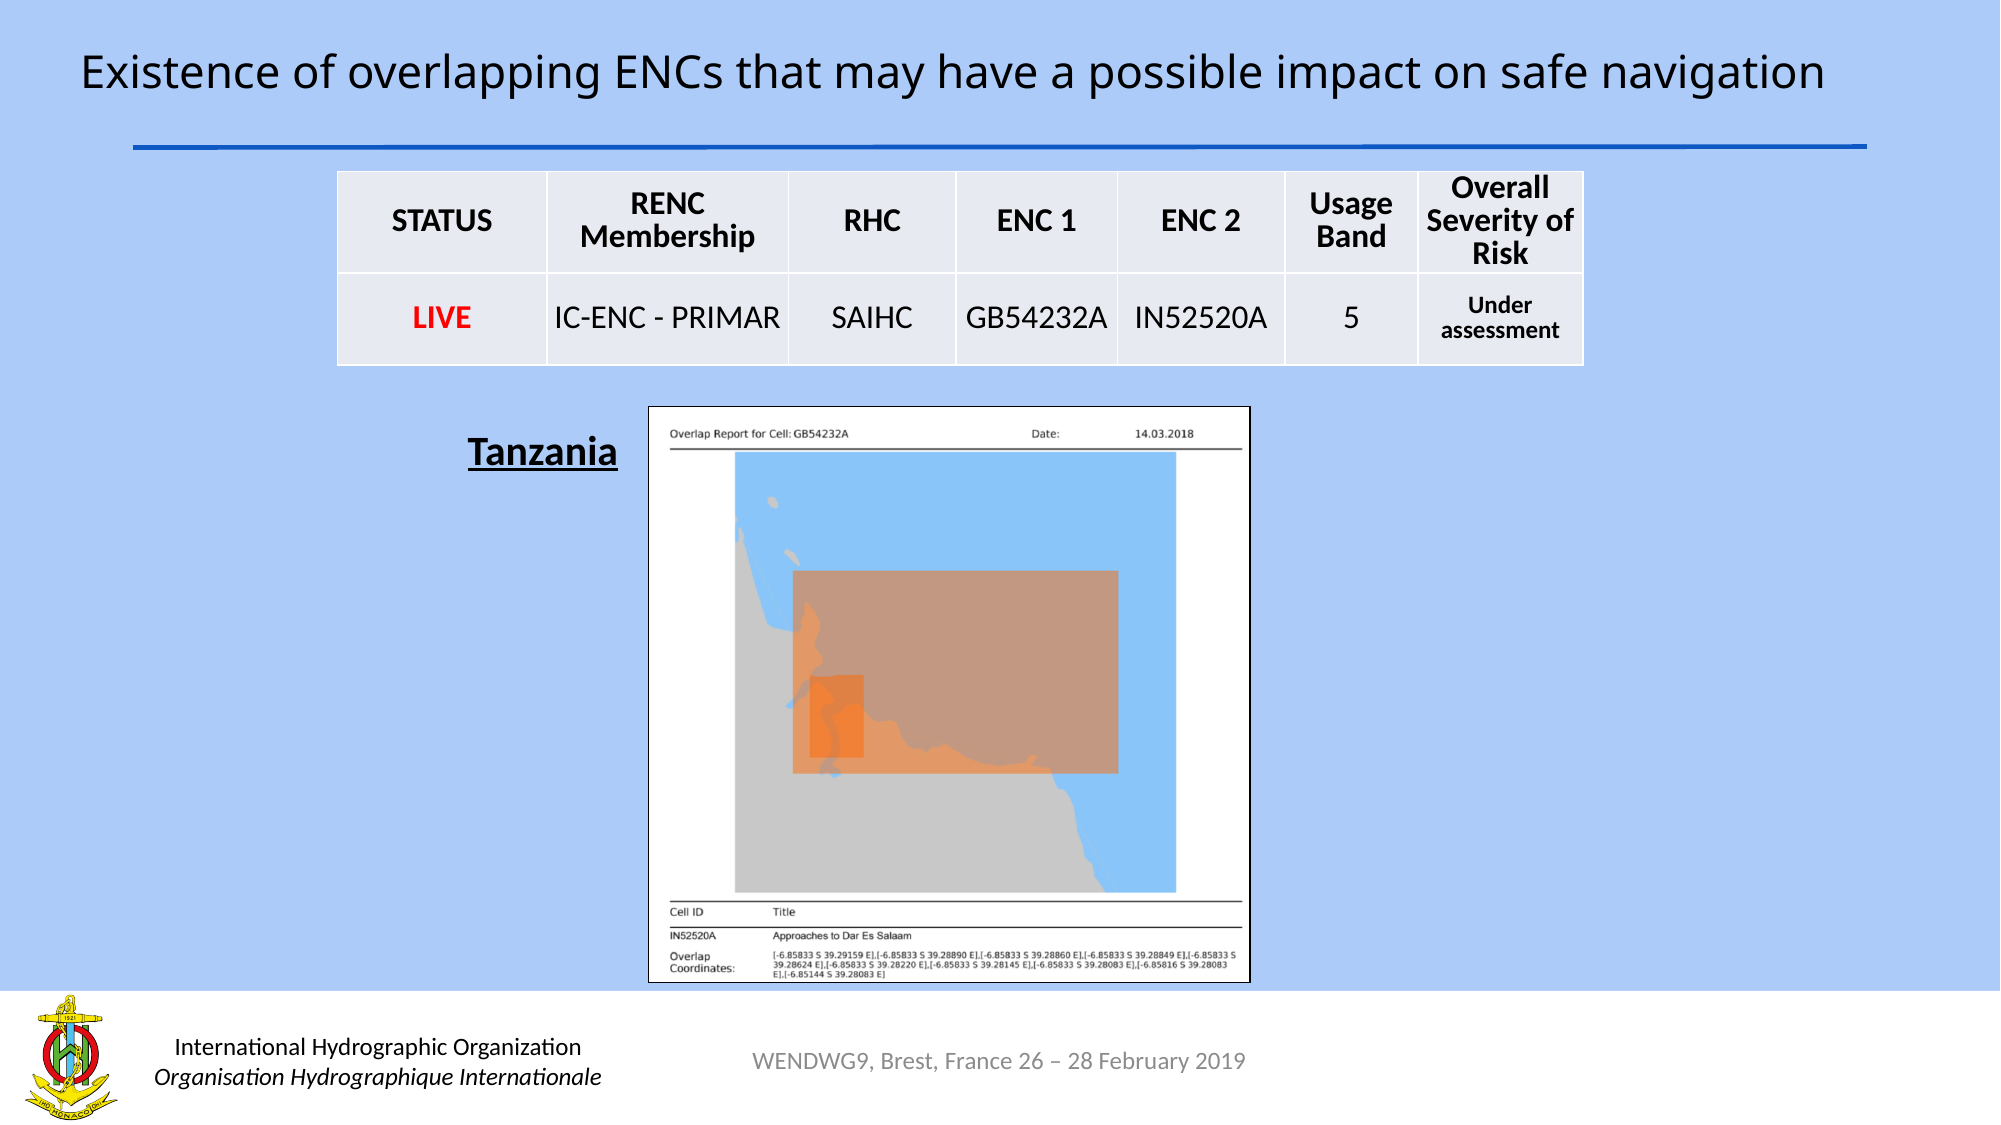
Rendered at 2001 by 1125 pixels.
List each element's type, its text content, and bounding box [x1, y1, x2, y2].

table_header STATUS [338, 172, 546, 272]
table_header RHC [789, 172, 955, 272]
table_header RENC Membership [548, 172, 788, 272]
table_header ENC 1 [957, 172, 1117, 272]
table_header Usage Band [1286, 172, 1417, 272]
table_header ENC 2 [1118, 172, 1284, 272]
table_cell IN52520A [1118, 274, 1284, 364]
table_cell IC-ENC - PRIMAR [548, 274, 788, 364]
table_cell Under assessment [1419, 274, 1582, 364]
title Existence of overlapping ENCs that may have a possible impact on safe navigation [65, 22, 2000, 127]
table_header Overall Severity of Risk [1419, 172, 1582, 272]
footer WENDWG9, Brest, France 26 – 28 February 2019 [662, 1029, 1338, 1090]
table_cell 5 [1286, 274, 1417, 364]
text_box Tanzania [452, 409, 649, 482]
table_cell GB54232A [957, 274, 1117, 364]
table_cell LIVE [338, 274, 546, 364]
table_cell SAIHC [789, 274, 955, 364]
picture [17, 990, 122, 1125]
picture [649, 407, 1250, 982]
